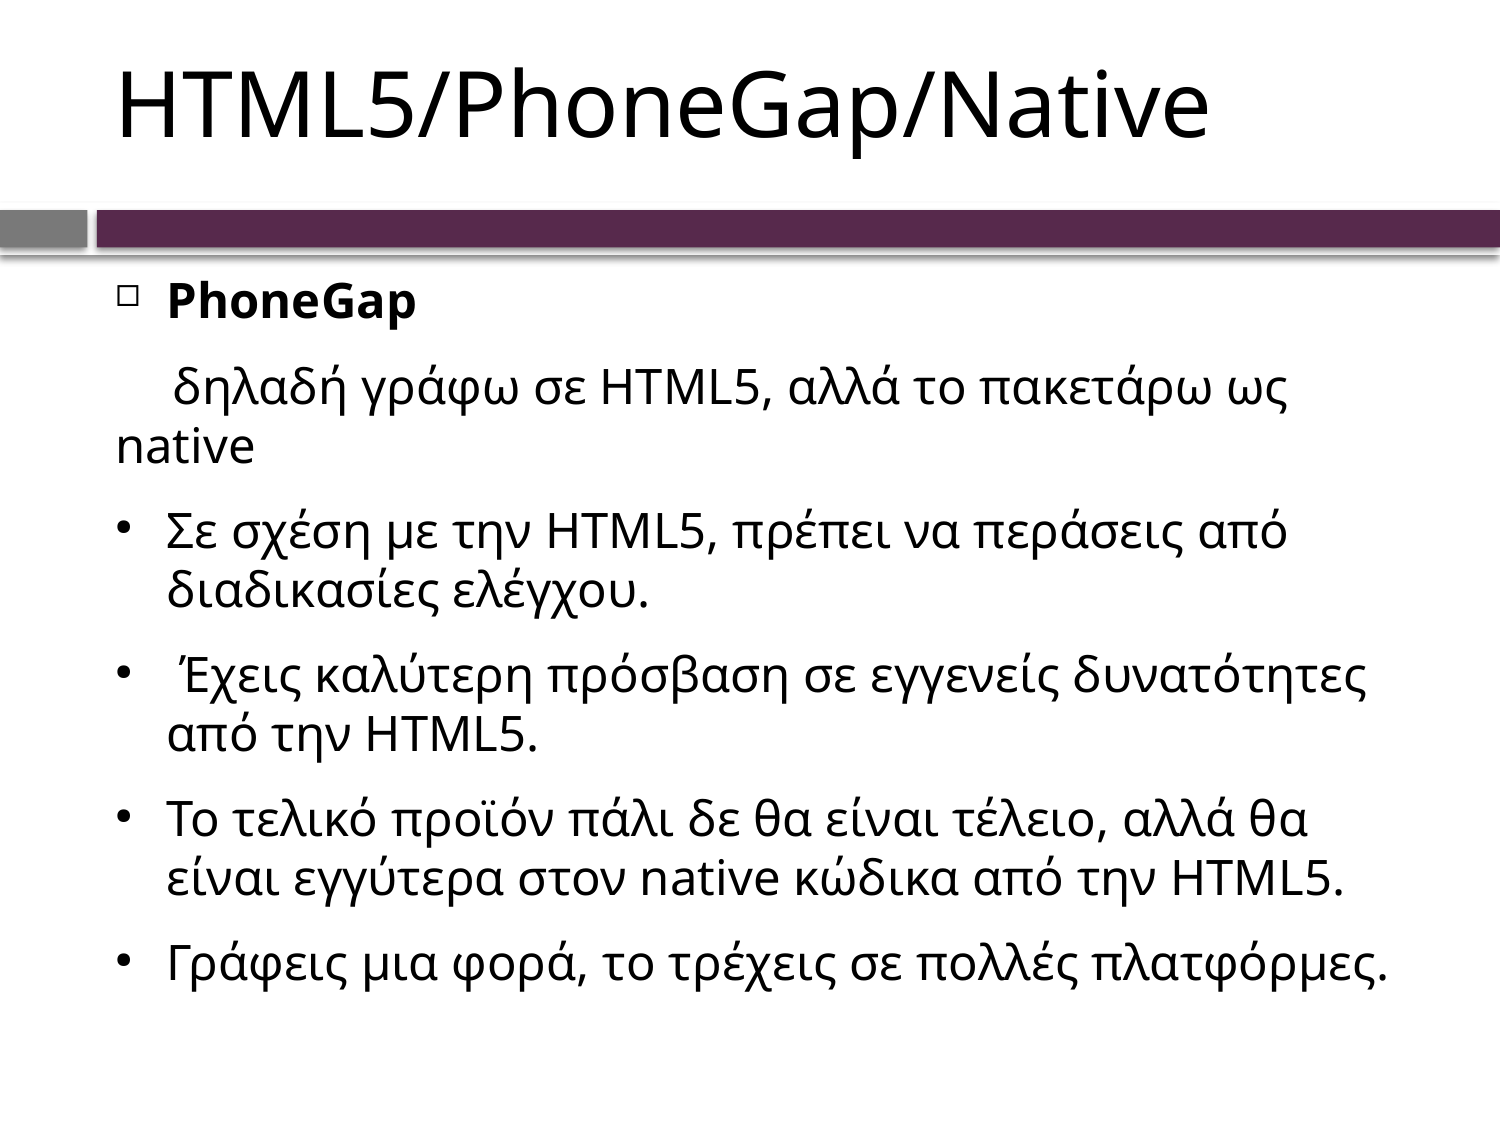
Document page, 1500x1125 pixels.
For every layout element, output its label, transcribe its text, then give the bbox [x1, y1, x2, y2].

title HTML5/PhoneGap/Native [100, 19, 1438, 182]
list PhoneGap δηλαδή γράφω σε HTML5, αλλά το πακετάρω ως native Σε σχέση με την HTML5, πρέπει να περάσεις από διαδικασίες ελέγχου. Έχεις καλύτερη πρόσβαση σε εγγενείς δυνατότητες από την HTML5. Το τελικό προϊόν πάλι δε θα είναι τέλειο, αλλά θα είναι εγγύτερα στον native κώδικα από την HTML5. Γράφεις μια φορά, το τρέχεις σε πολλές πλατφόρμες. [100, 262, 1438, 1000]
